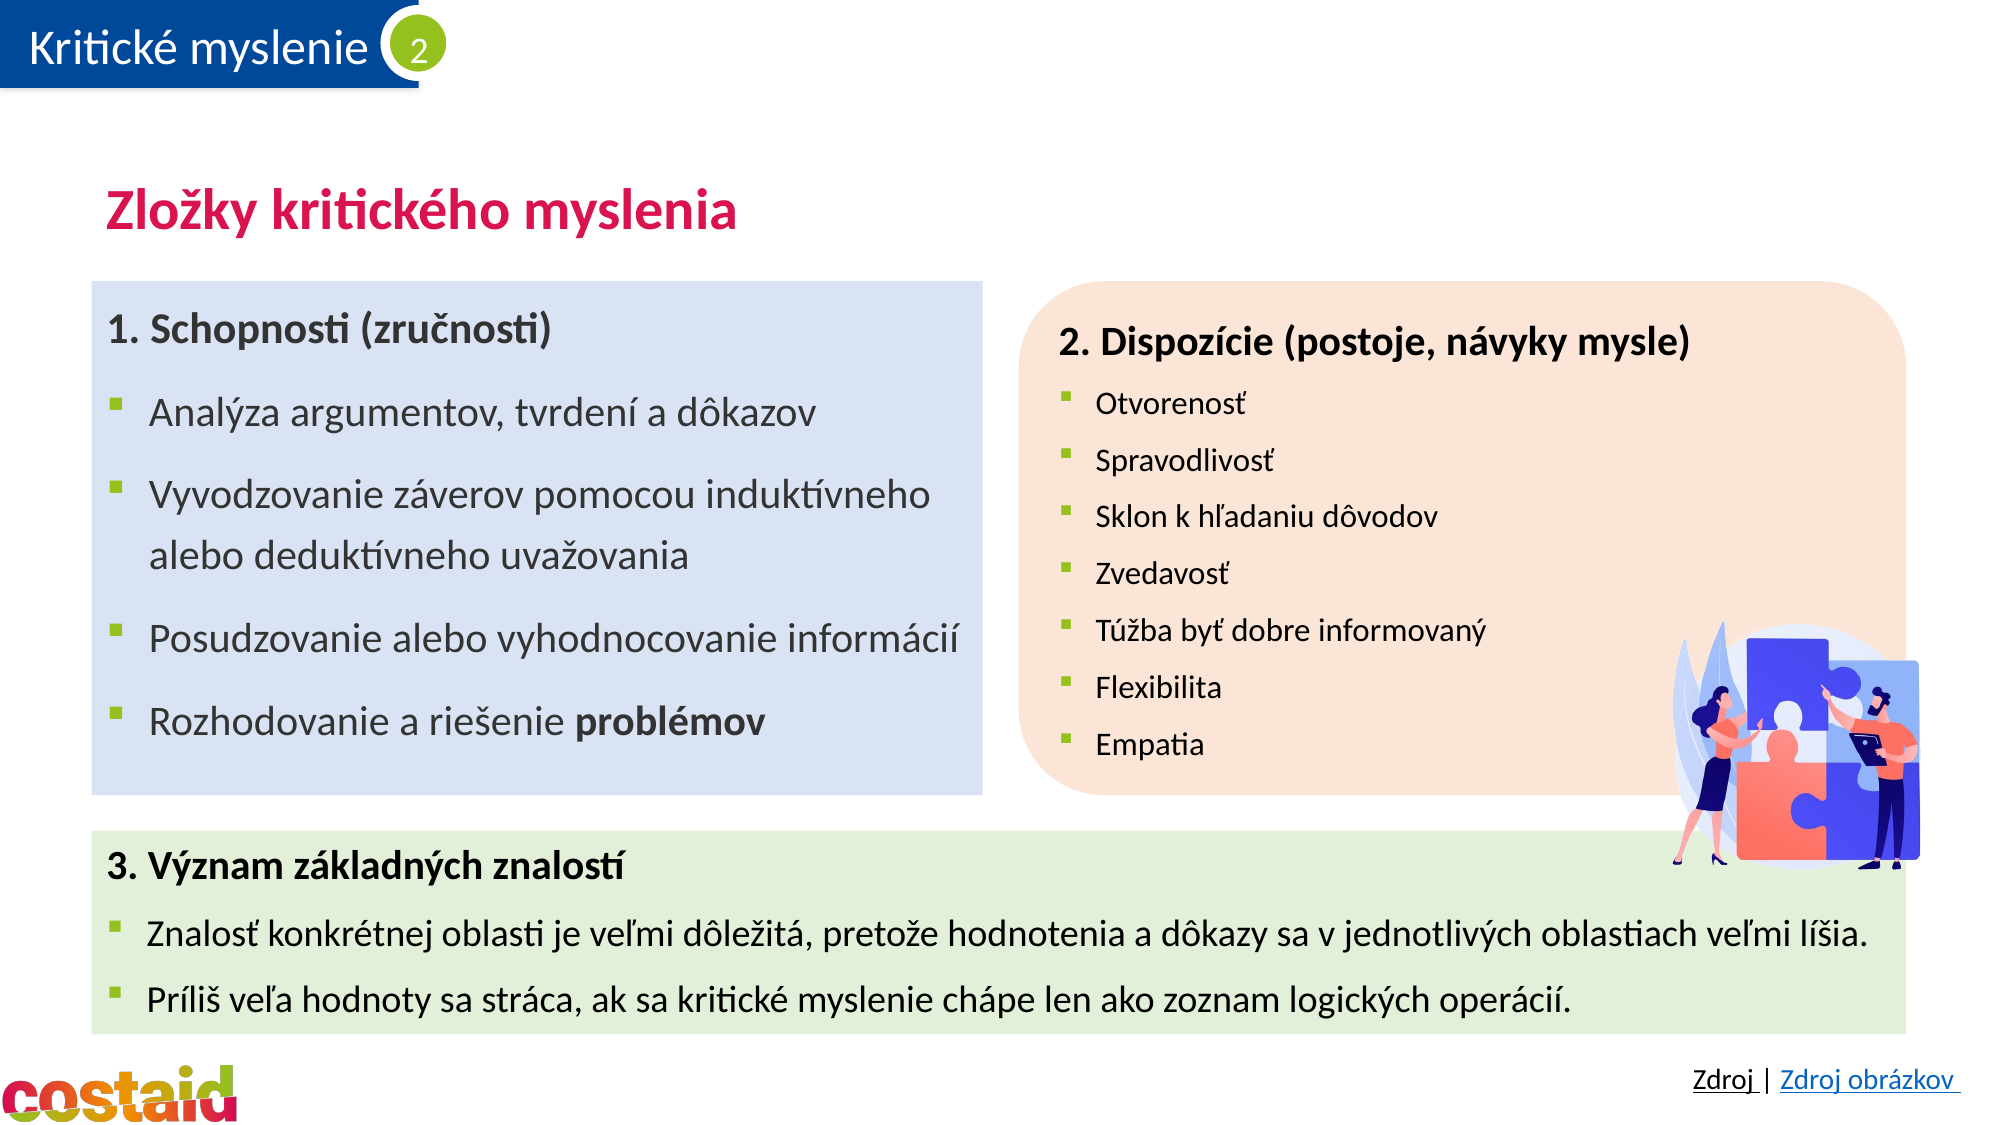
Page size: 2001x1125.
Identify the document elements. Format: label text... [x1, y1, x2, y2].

list 3. Význam základných znalostí Znalosť konkrétnej oblasti je veľmi dôležitá, pretože hodnotenia a dôkazy sa v jednotlivých oblastiach veľmi líšia. Príliš veľa hodnoty sa stráca, ak sa kritické myslenie chápe len ako zoznam logických operácií. [91, 830, 1907, 1035]
picture [0, 1065, 267, 1125]
list 1. Schopnosti (zručnosti) Analýza argumentov, tvrdení a dôkazov Vyvodzovanie záverov pomocou induktívneho alebo deduktívneho uvažovania Posudzovanie alebo vyhodnocovanie informácií Rozhodovanie a riešenie problémov [91, 281, 983, 796]
text_box Zdroj | Zdroj obrázkov [1678, 1053, 1985, 1103]
title Zložky kritického myslenia [91, 161, 1961, 260]
picture [1632, 581, 1961, 910]
text_box 2. Dispozície (postoje, návyky mysle) Otvorenosť Spravodlivosť Sklon k hľadaniu dôvodov Zvedavosť Túžba byť dobre informovaný Flexibilita Empatia [1018, 281, 1907, 796]
